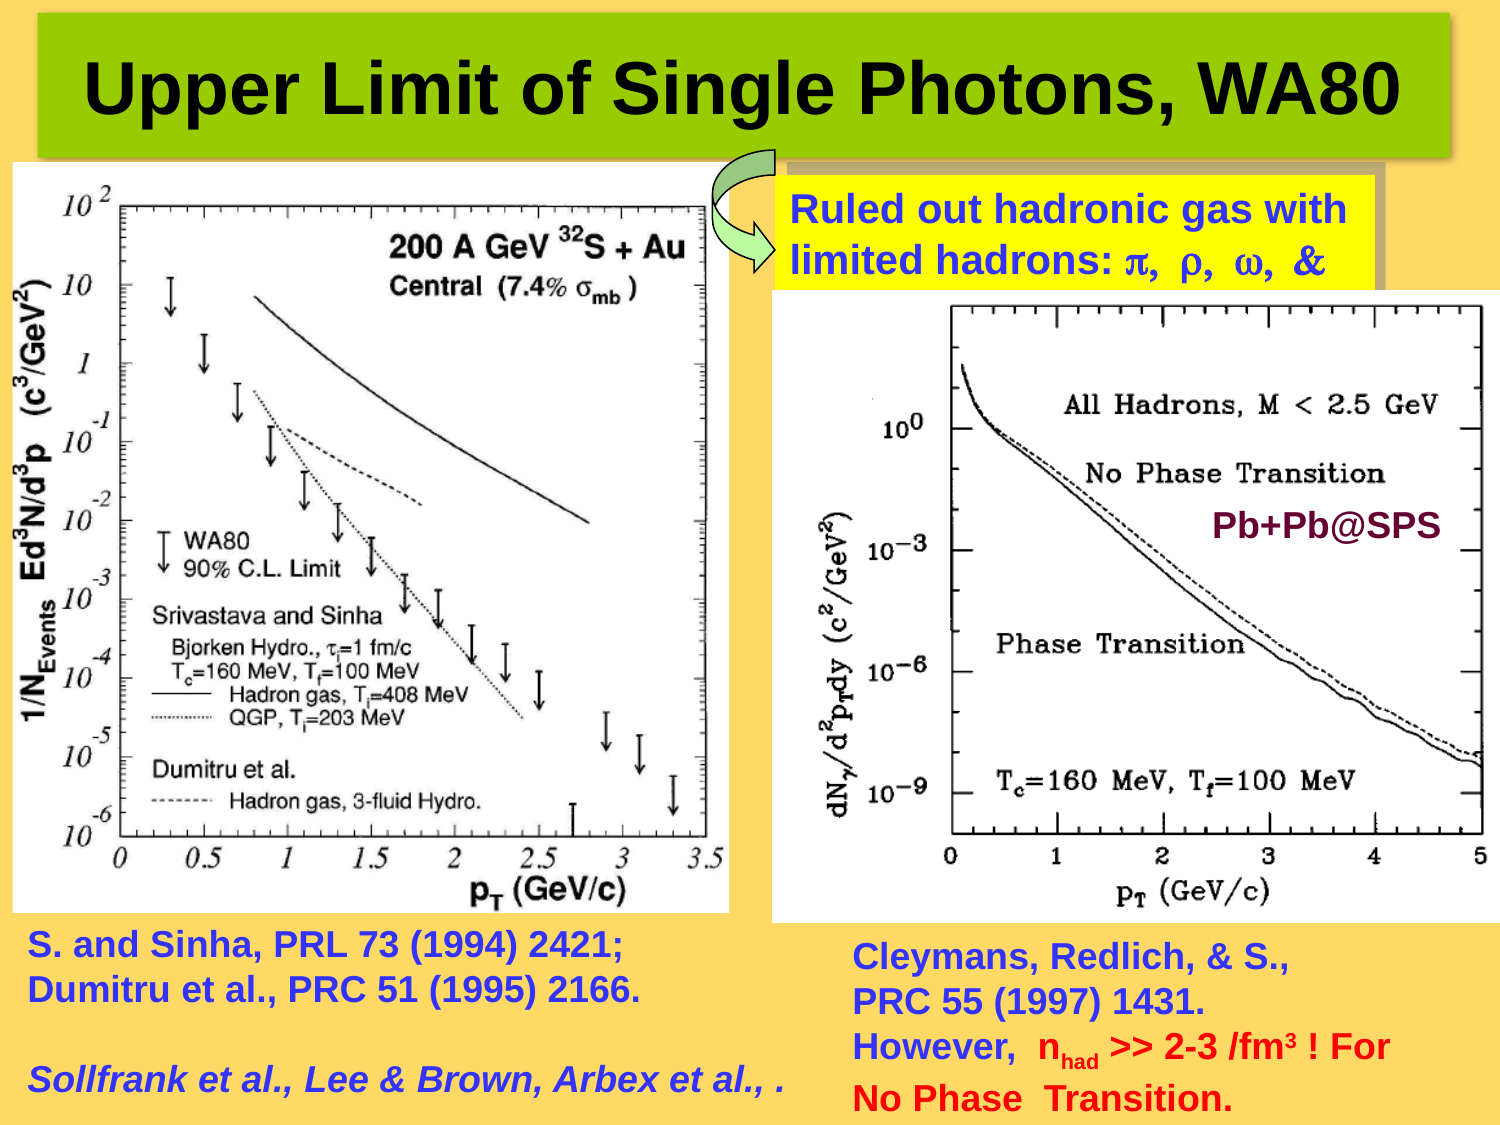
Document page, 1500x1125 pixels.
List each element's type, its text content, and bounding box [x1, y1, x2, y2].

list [12, 162, 730, 913]
text_box Cleymans, Redlich, & S., PRC 55 (1997) 1431. However, nhad >> 2-3 /fm3 ! For No Phase Transition. [837, 931, 1463, 1125]
text_box [734, 222, 775, 273]
text_box S. and Sinha, PRL 73 (1994) 2421; Dumitru et al., PRC 51 (1995) 2166. Sollfrank et al., Lee & Brown, Arbex et al., . [12, 912, 813, 1108]
text_box Ruled out hadronic gas with limited hadrons: p, r, w, & h. [774, 174, 1375, 289]
title Upper Limit of Single Photons, WA80 [37, 12, 1450, 158]
picture [771, 290, 1500, 923]
